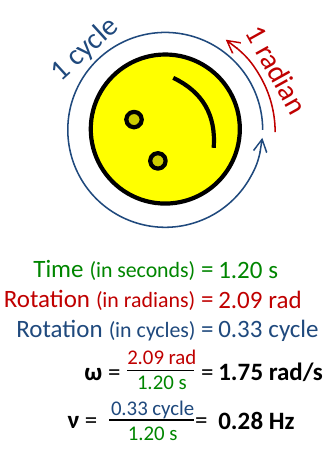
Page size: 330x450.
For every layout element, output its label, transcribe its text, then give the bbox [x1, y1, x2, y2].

text_box 2.09 rad 1.20 s [98, 336, 226, 401]
text_box Time (in seconds) = Rotation (in radians) = Rotation (in cycles) = ω = = ν = = [0, 245, 203, 442]
text_box 1 radian [223, 0, 330, 140]
text_box [180, 39, 276, 133]
text_box 0.33 cycle 1.20 s [89, 387, 217, 450]
text_box 1 cycle [23, 0, 141, 104]
text_box 1.20 s 2.09 rad 0.33 cycle 1.75 rad/s 0.28 Hz [203, 245, 330, 442]
text_box [67, 31, 268, 229]
